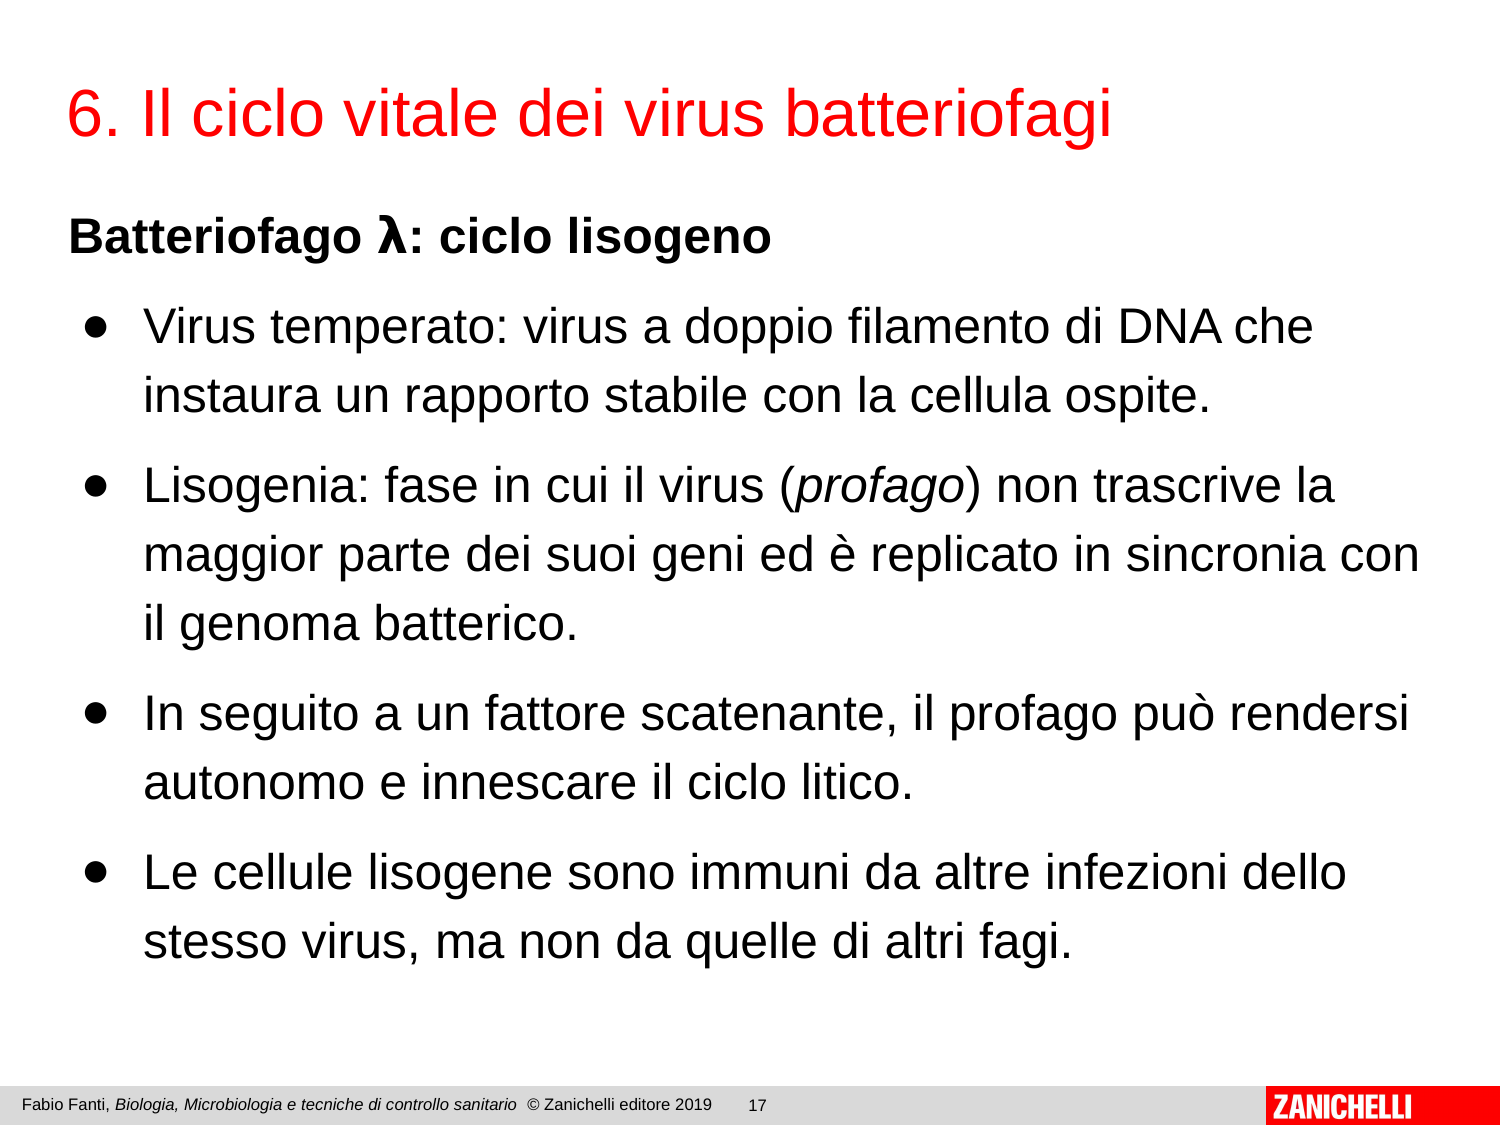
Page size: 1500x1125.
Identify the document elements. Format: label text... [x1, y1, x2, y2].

text_box Batteriofago 𝝺: ciclo lisogeno Virus temperato: virus a doppio filamento di DNA che instaura un rapporto stabile con la cellula ospite. Lisogenia: fase in cui il virus (profago) non trascrive la maggior parte dei suoi geni ed è replicato in sincronia con il genoma batterico. In seguito a un fattore scatenante, il profago può rendersi autonomo e innescare il ciclo litico. Le cellule lisogene sono immuni da altre infezioni dello stesso virus, ma non da quelle di altri fagi. [53, 180, 1438, 1077]
picture [1266, 1086, 1500, 1125]
text_box 6. Il ciclo vitale dei virus batteriofagi [53, 62, 1500, 208]
